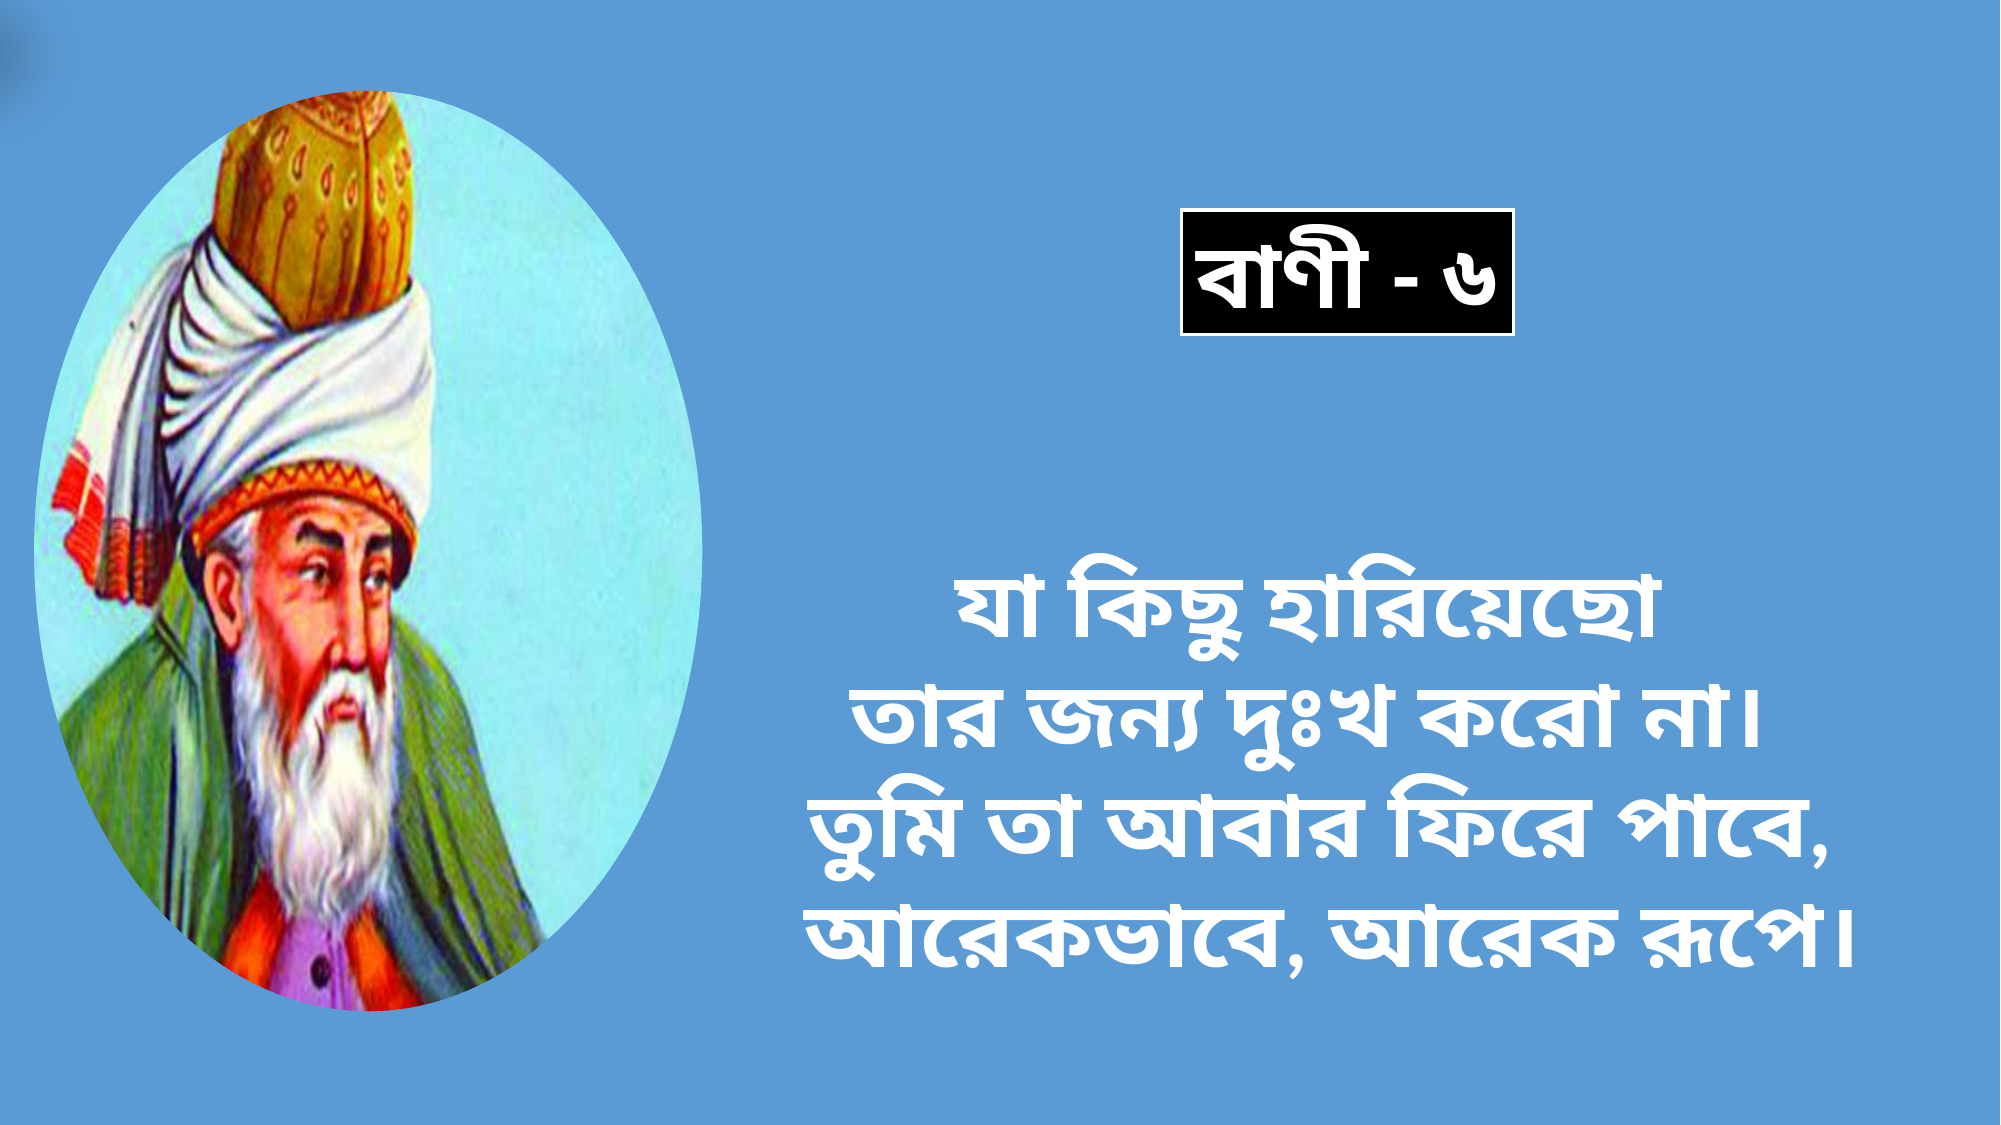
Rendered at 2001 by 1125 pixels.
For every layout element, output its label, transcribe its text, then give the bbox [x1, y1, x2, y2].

text_box বাণী - ৬ [1180, 208, 1515, 336]
picture [34, 90, 703, 1012]
text_box যা কিছু হারিয়েছো তার জন্য দুঃখ করো না। তুমি তা আবার ফিরে পাবে, আরেকভাবে, আরেক রূপে। [703, 538, 2000, 993]
